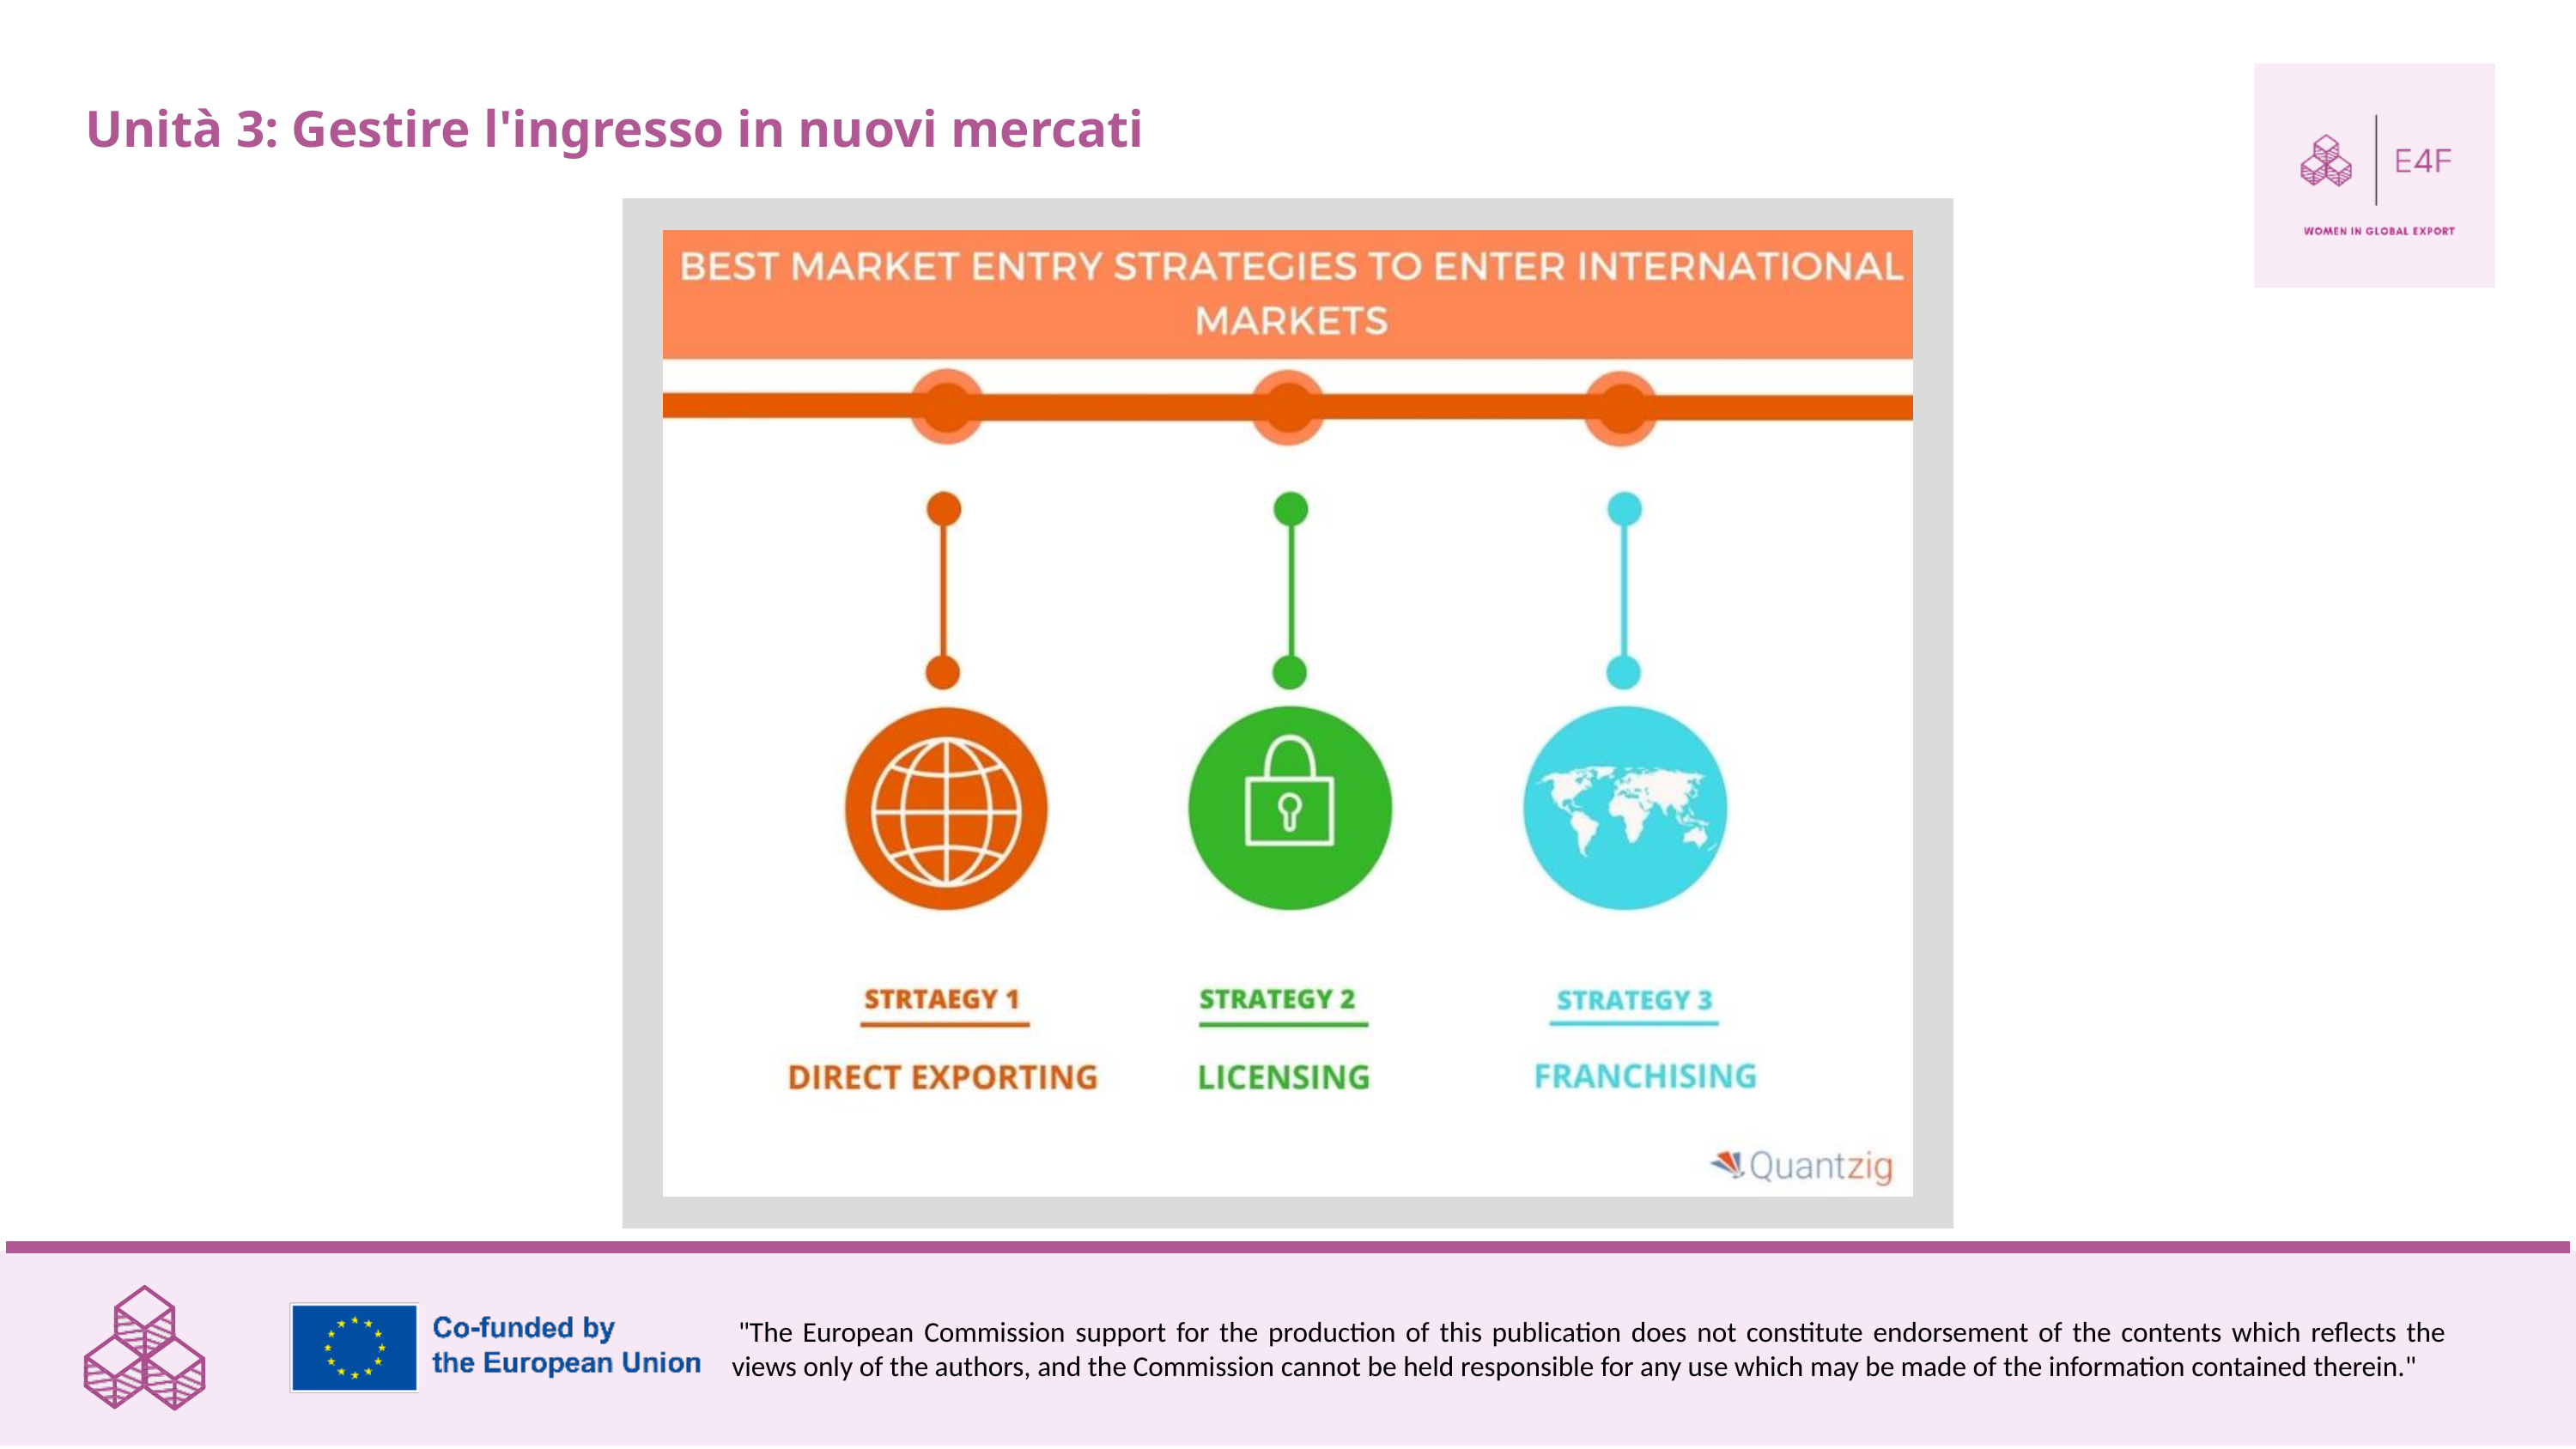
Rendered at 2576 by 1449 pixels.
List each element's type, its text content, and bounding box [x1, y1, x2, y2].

picture [83, 1364, 206, 1403]
picture [161, 1341, 176, 1351]
text_box Unità 3: Gestire l'ingresso in nuovi mercati [72, 91, 1157, 164]
picture [2254, 64, 2495, 288]
picture [113, 1315, 176, 1351]
text_box [622, 197, 1954, 1229]
picture [288, 1300, 732, 1396]
picture [663, 230, 1913, 1197]
